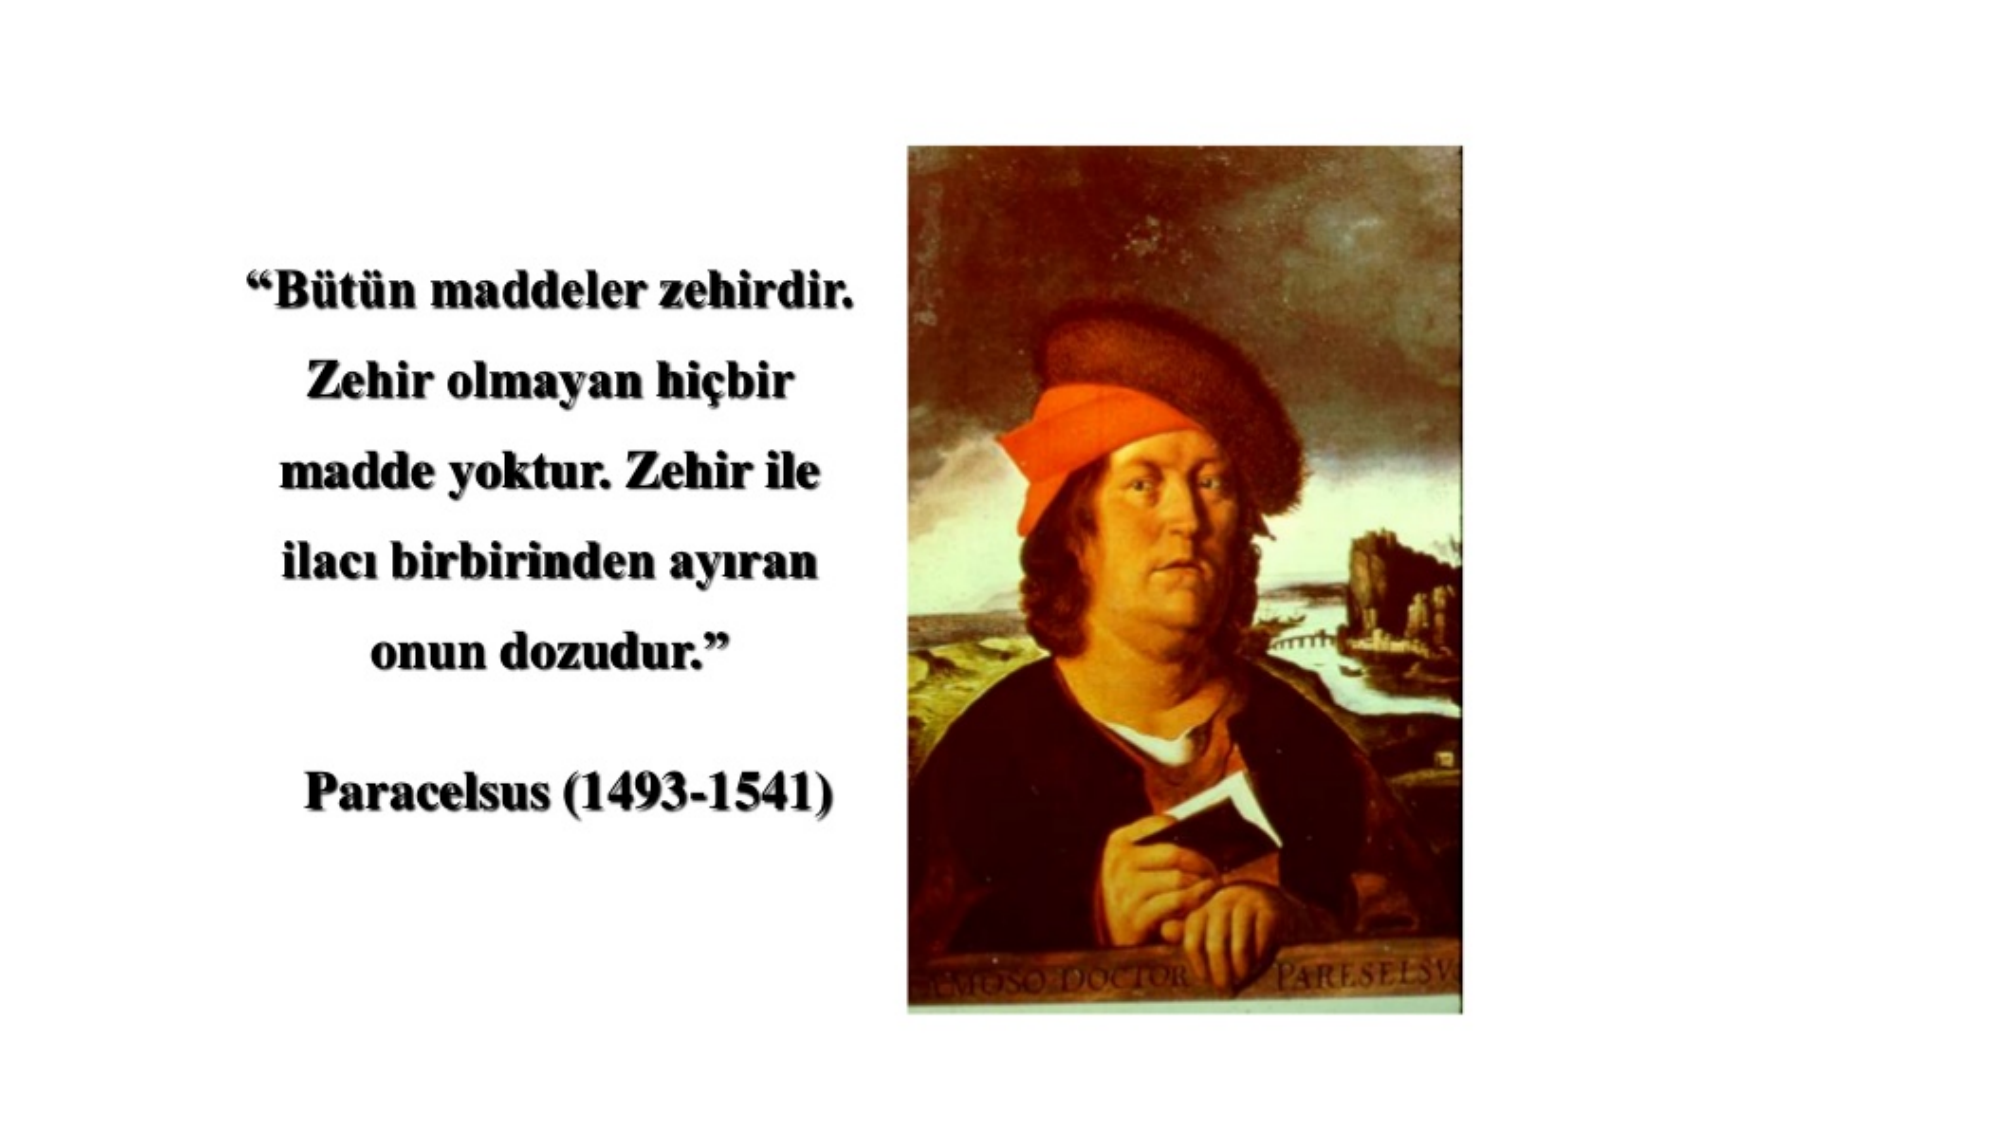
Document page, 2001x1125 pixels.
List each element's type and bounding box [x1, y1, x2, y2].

list [137, 59, 1518, 1095]
